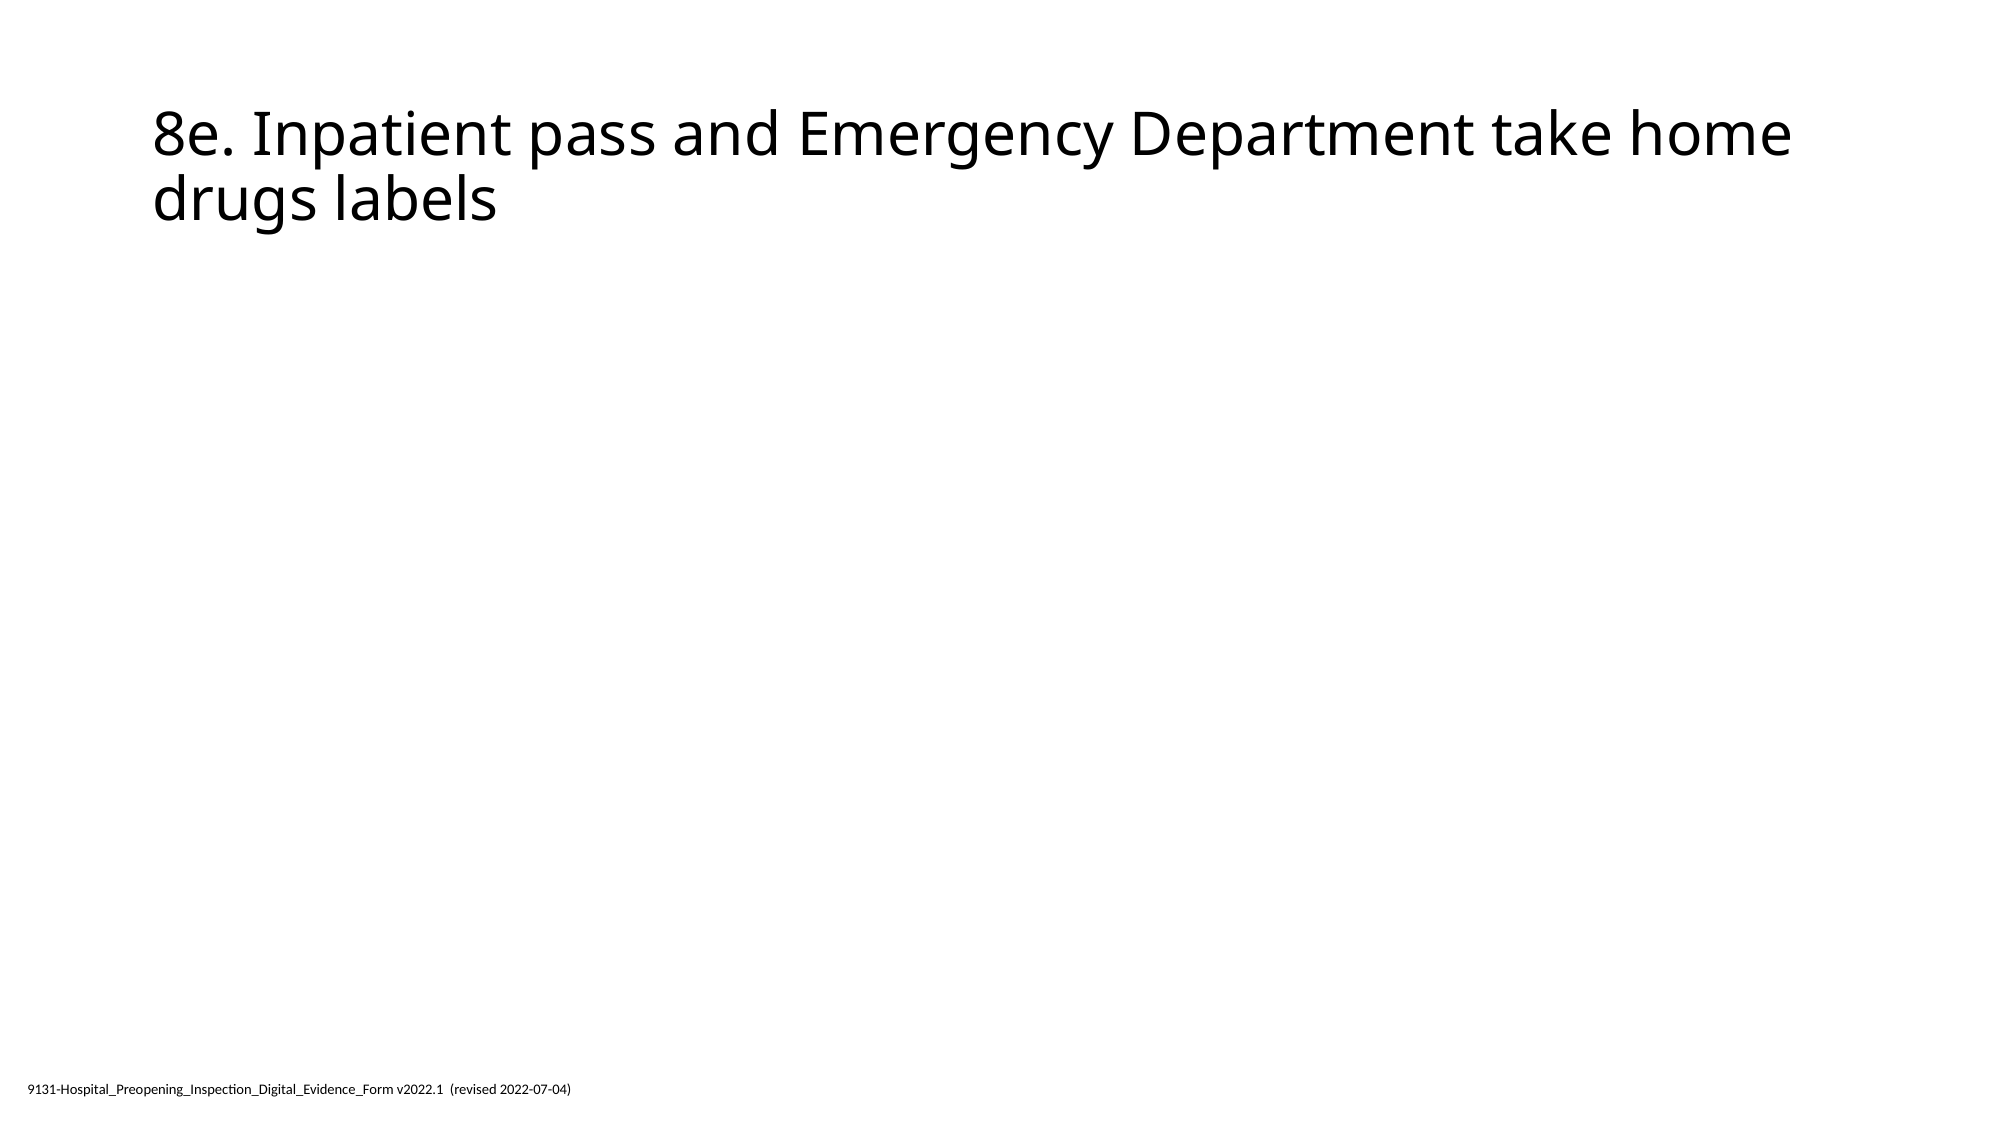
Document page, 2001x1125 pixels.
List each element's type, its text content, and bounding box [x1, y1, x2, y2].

title 8e. Inpatient pass and Emergency Department take home drugs labels [137, 59, 1873, 278]
